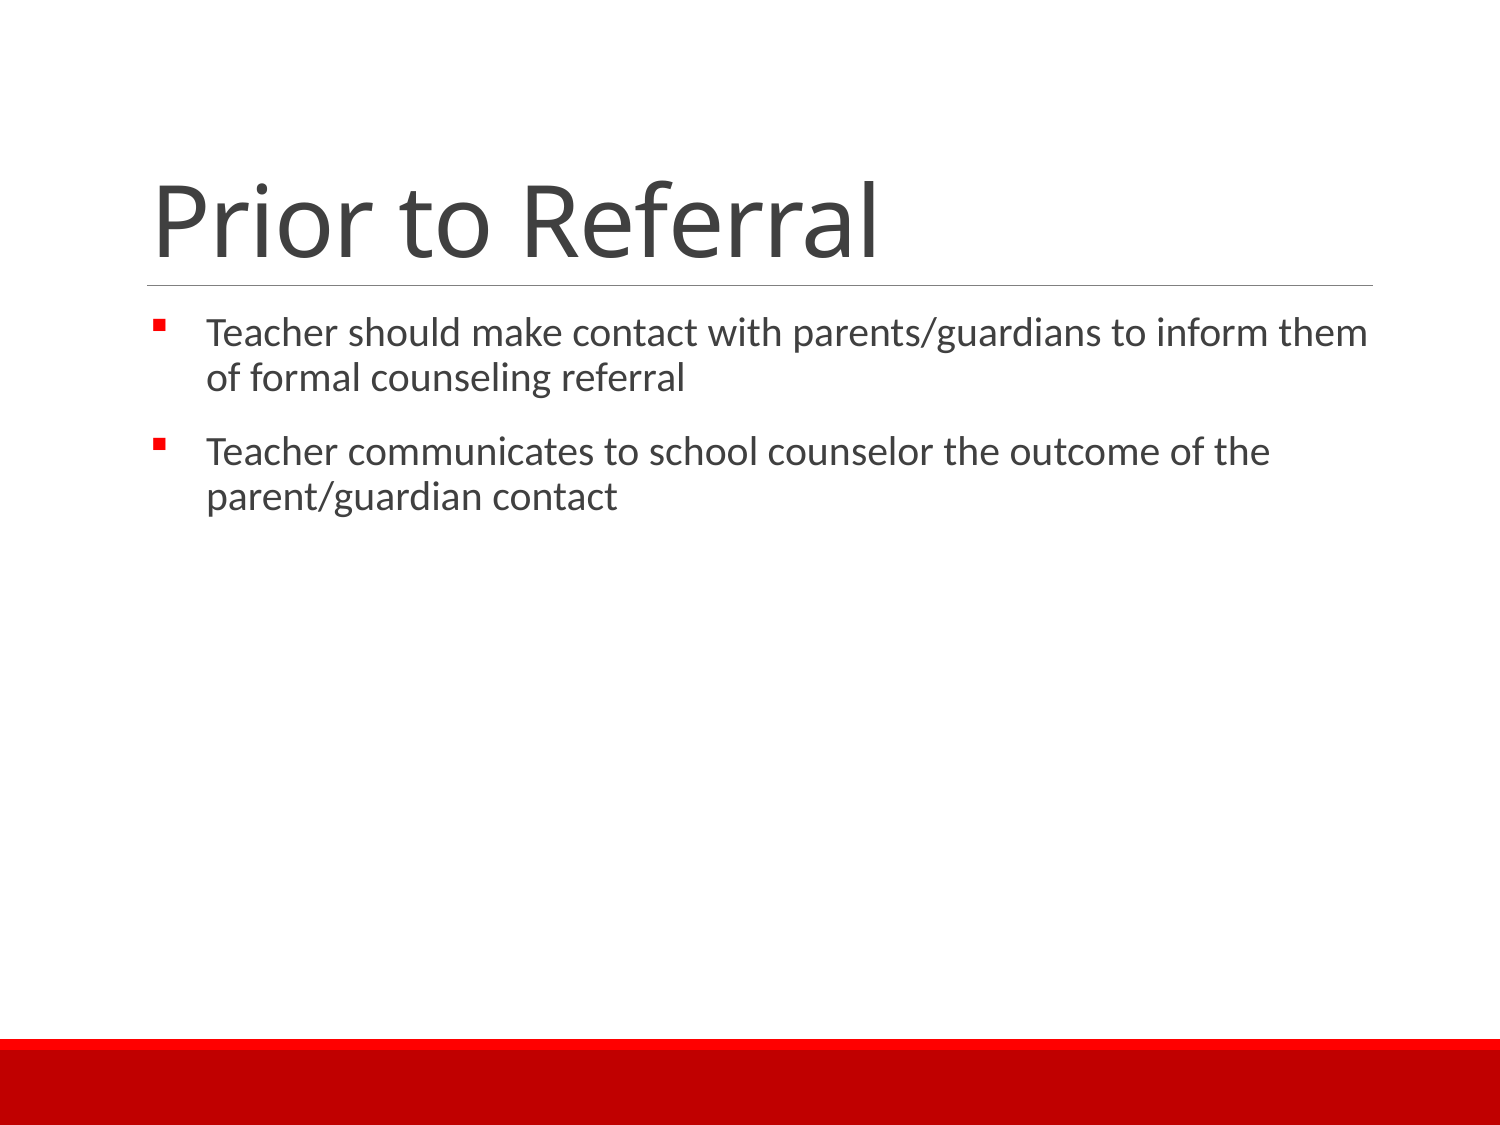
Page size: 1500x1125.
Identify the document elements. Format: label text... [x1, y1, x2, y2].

title Prior to Referral [135, 47, 1373, 285]
list Teacher should make contact with parents/guardians to inform them of formal counseling referral Teacher communicates to school counselor the outcome of the parent/guardian contact [135, 302, 1373, 963]
